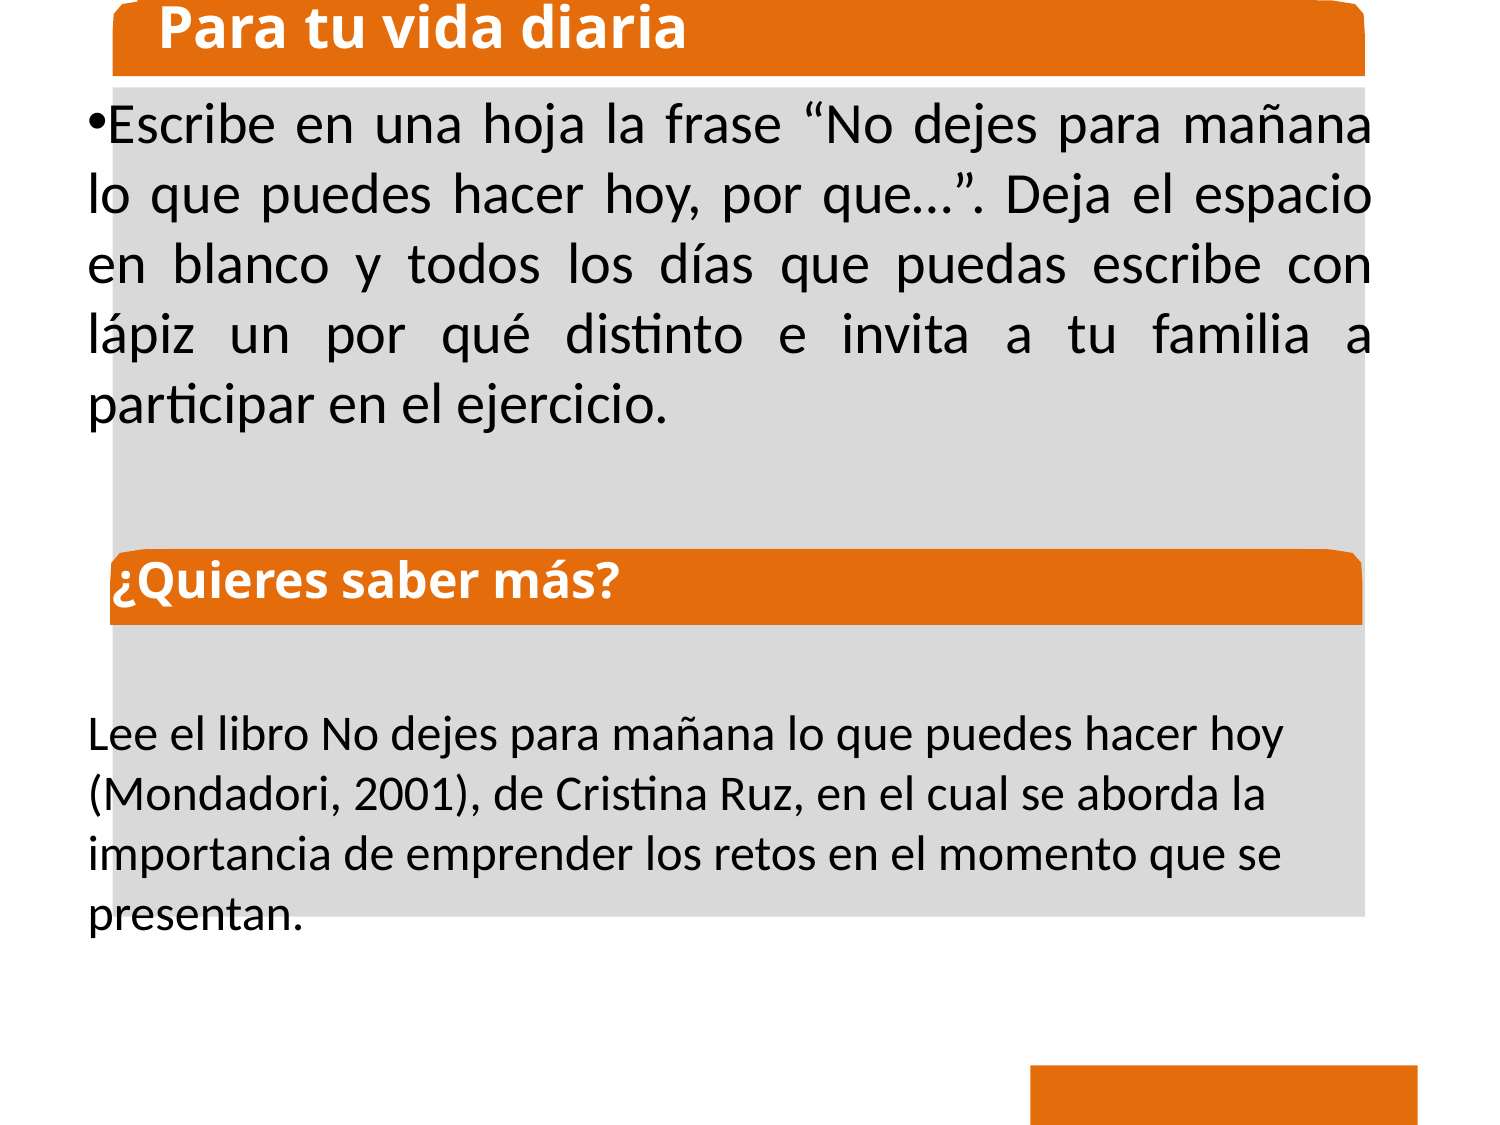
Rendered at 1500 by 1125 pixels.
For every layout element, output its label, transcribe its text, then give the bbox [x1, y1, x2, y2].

text_box Para tu vida diaria [154, 0, 1000, 60]
text_box ¿Quieres saber más? [110, 548, 1363, 625]
text_box [1030, 1065, 1418, 1125]
text_box [112, 0, 1365, 75]
text_box Escribe en una hoja la frase “No dejes para mañana lo que puedes hacer hoy, por que…”. Deja el espacio en blanco y todos los días que puedas escribe con lápiz un por qué distinto e invita a tu familia a participar en el ejercicio. Lee el libro No dejes para mañana lo que puedes hacer hoy (Mondadori, 2001), de Cristina Ruz, en el cual se aborda la importancia de emprender los retos en el momento que se presentan. [87, 75, 1375, 941]
